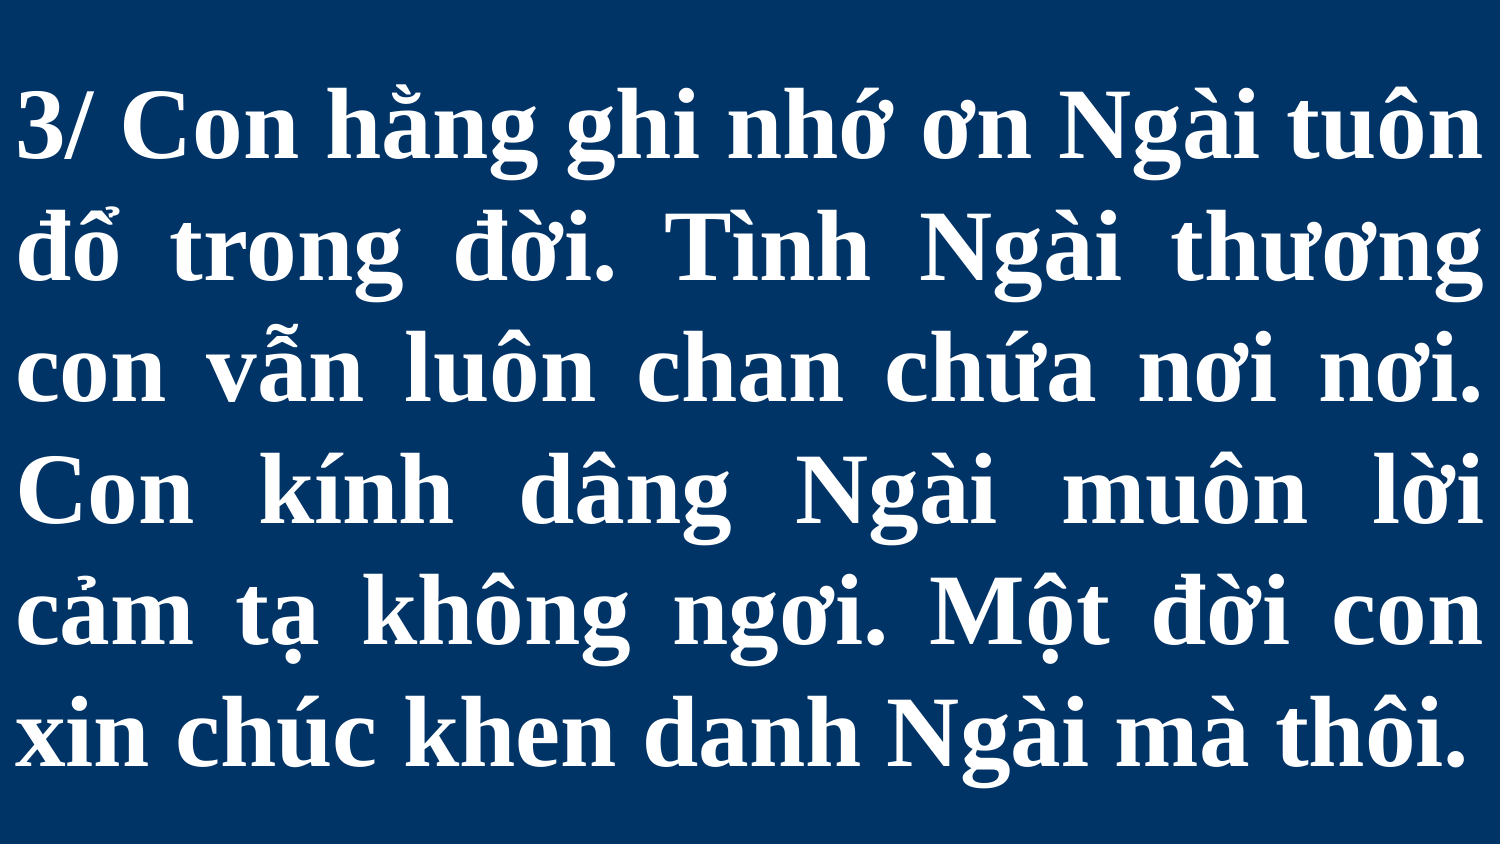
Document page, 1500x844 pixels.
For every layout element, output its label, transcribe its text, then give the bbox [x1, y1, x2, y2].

title 3/ Con hằng ghi nhớ ơn Ngài tuôn đổ trong đời. Tình Ngài thương con vẫn luôn chan chứa nơi nơi. Con kính dâng Ngài muôn lời cảm tạ không ngơi. Một đời con xin chúc khen danh Ngài mà thôi. [0, 0, 1500, 844]
